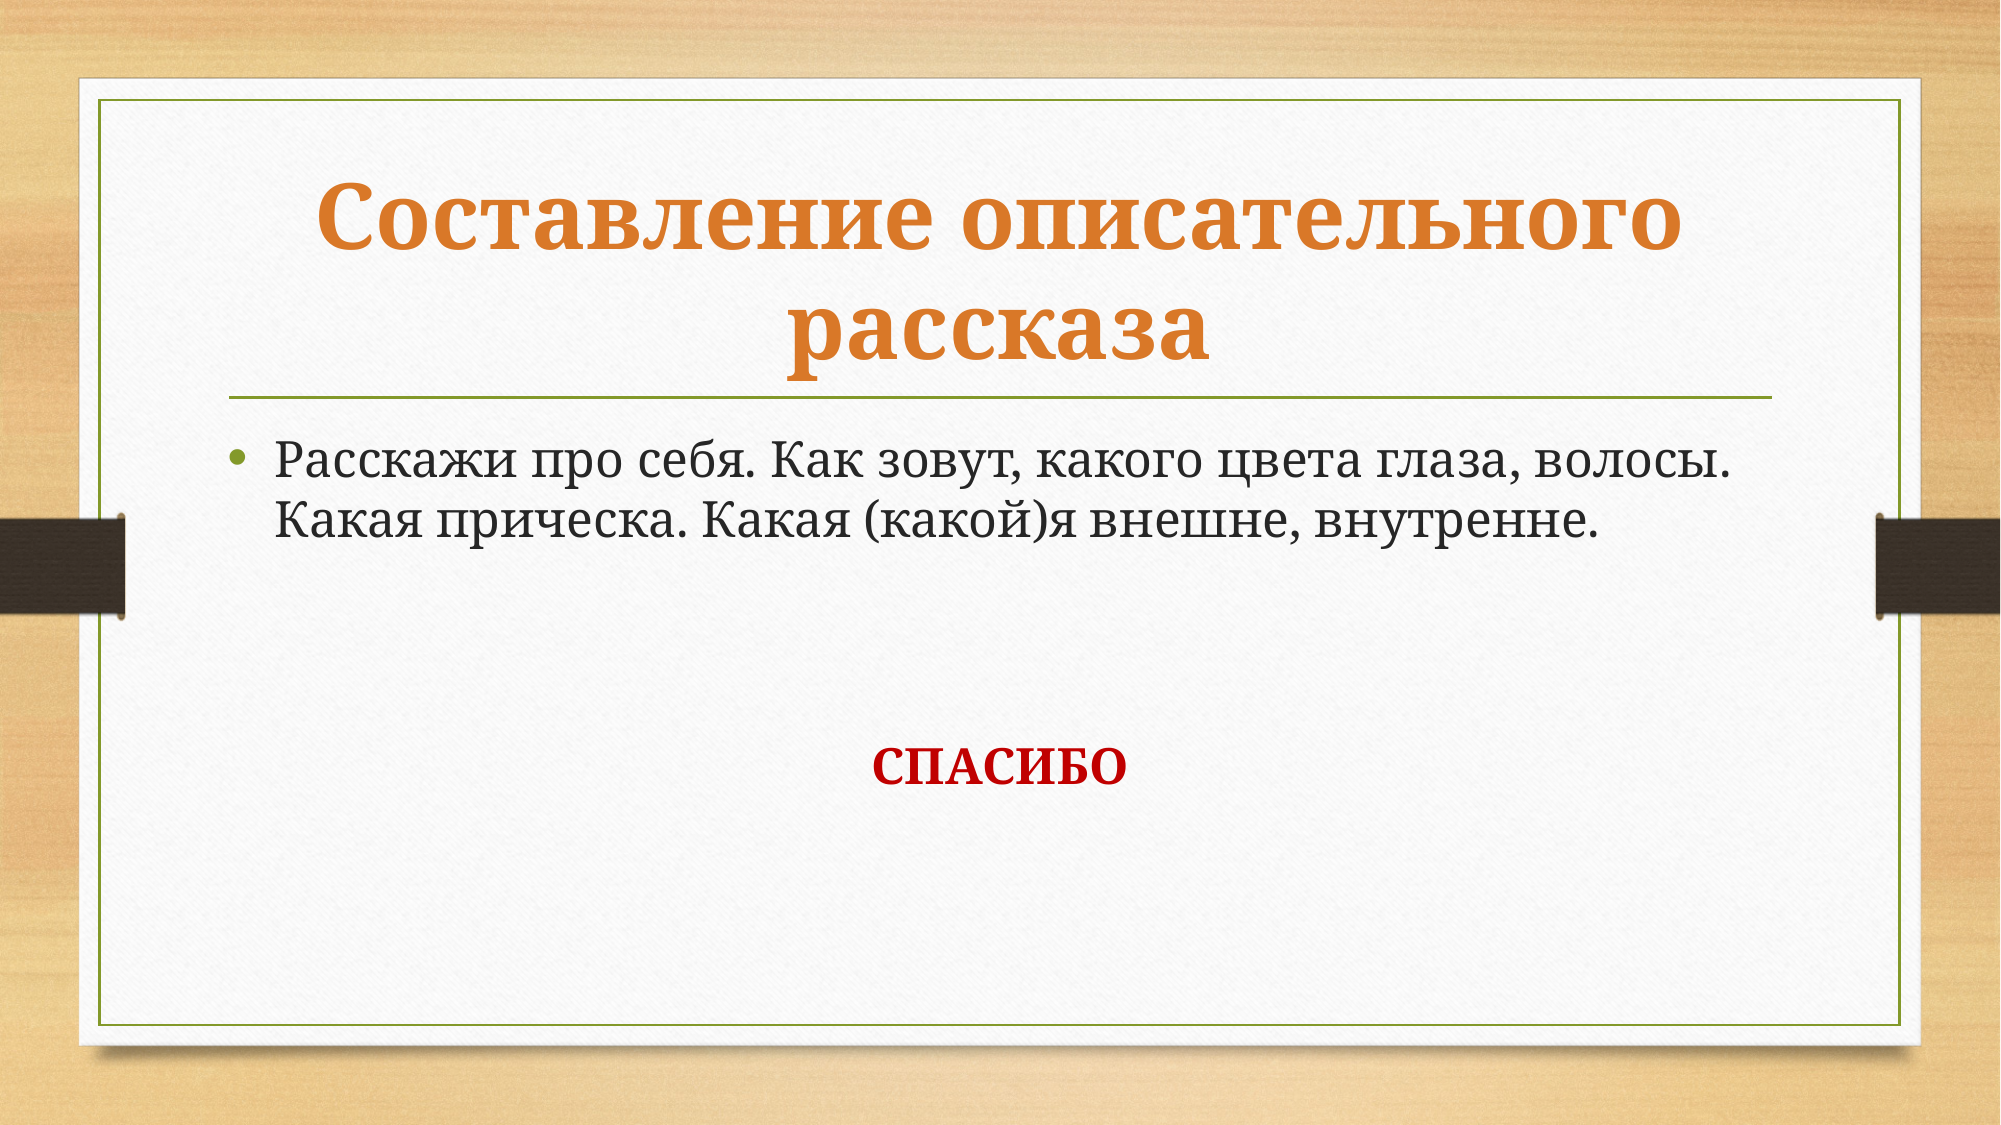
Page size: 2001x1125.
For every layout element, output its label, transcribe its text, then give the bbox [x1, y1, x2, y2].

picture [0, 0, 2001, 1125]
list Расскажи про себя. Как зовут, какого цвета глаза, волосы. Какая прическа. Какая (какой)я внешне, внутренне. СПАСИБО [212, 419, 1788, 964]
title Составление описательного рассказа [212, 161, 1788, 375]
